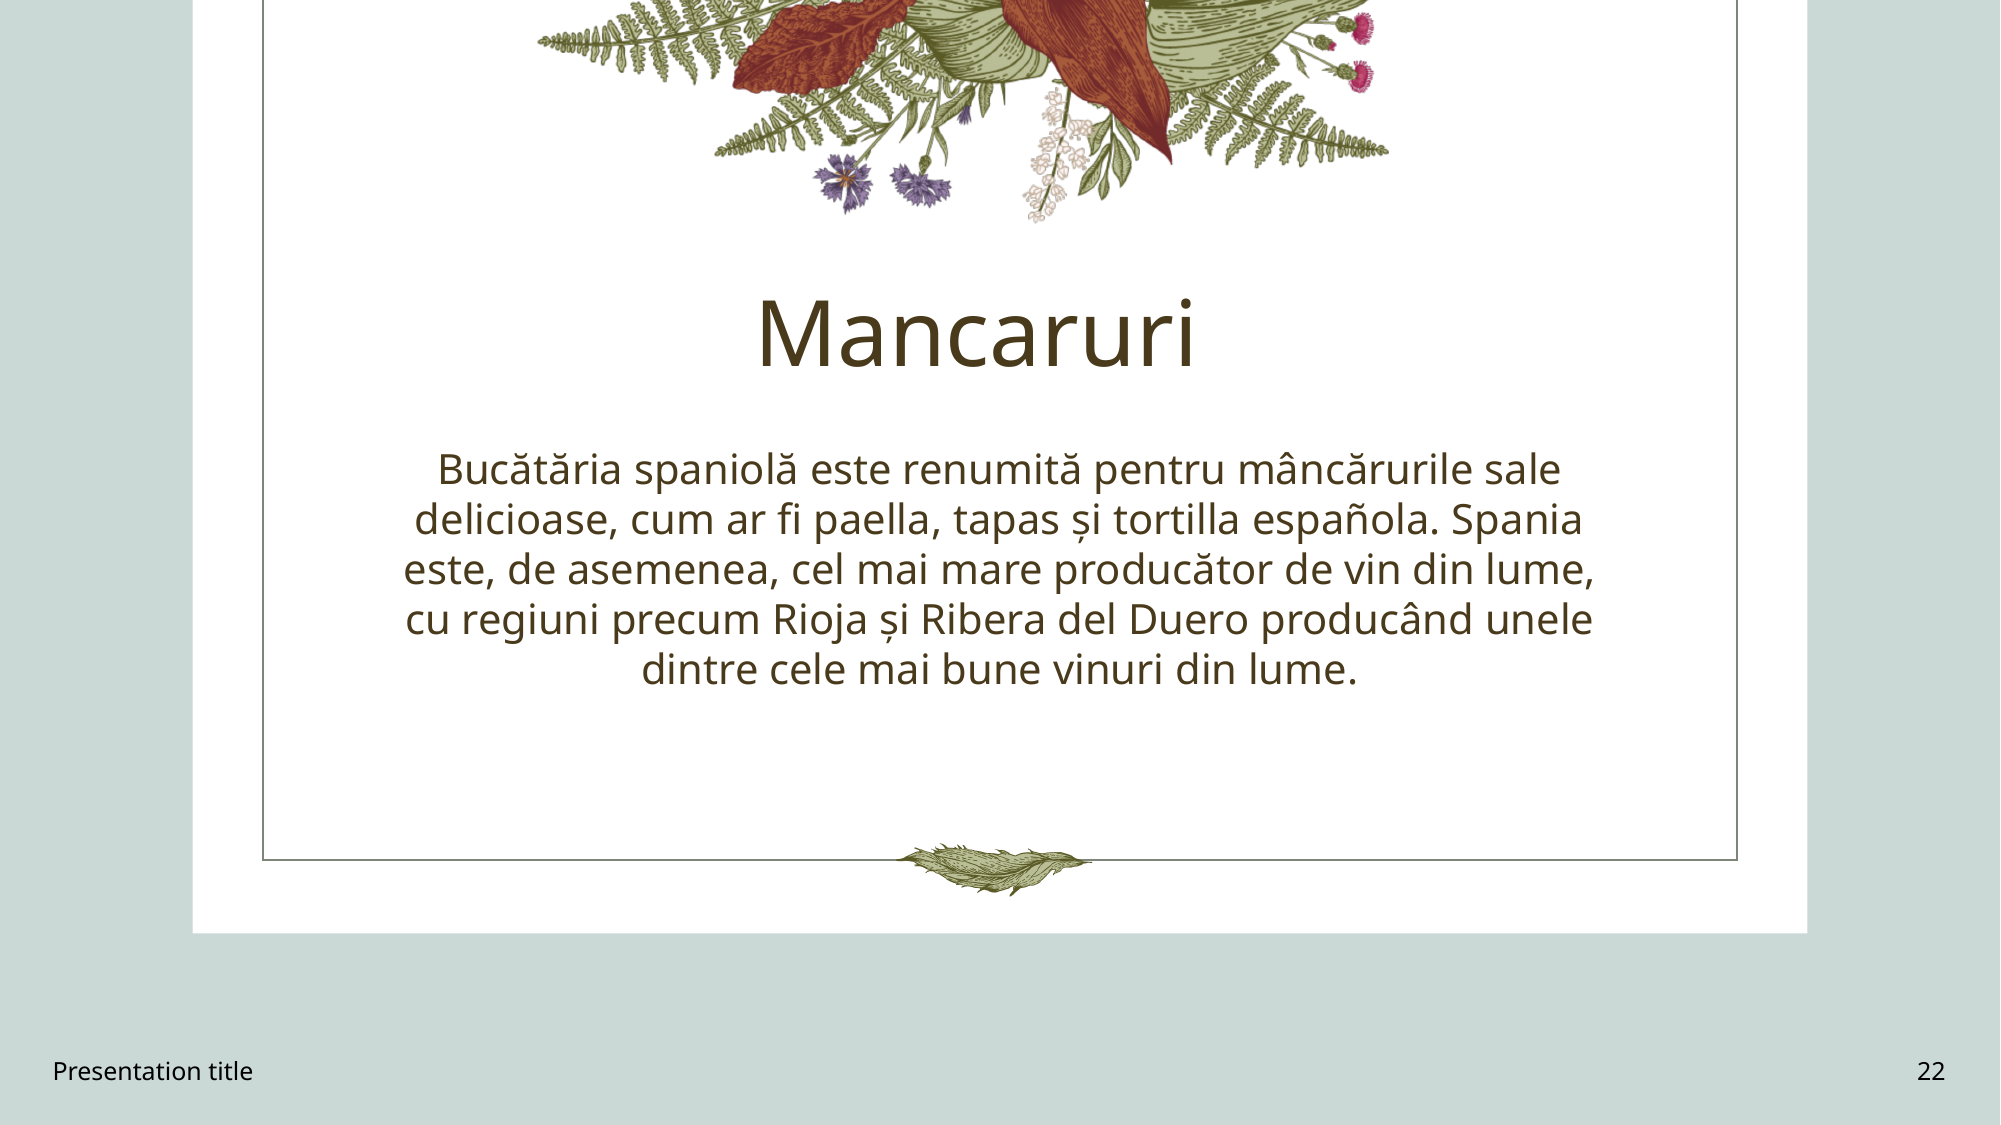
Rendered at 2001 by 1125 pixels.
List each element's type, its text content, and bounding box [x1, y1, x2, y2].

footer Presentation title [37, 1042, 713, 1103]
list Bucătăria spaniolă este renumită pentru mâncărurile sale delicioase, cum ar fi paella, tapas și tortilla española. Spania este, de asemenea, cel mai mare producător de vin din lume, cu regiuni precum Rioja și Ribera del Duero producând unele dintre cele mai bune vinuri din lume. [364, 435, 1636, 878]
title Mancaruri [286, 228, 1714, 446]
picture [894, 878, 1093, 897]
slide_number 22 [1510, 1042, 1961, 1103]
picture [535, 0, 1416, 228]
